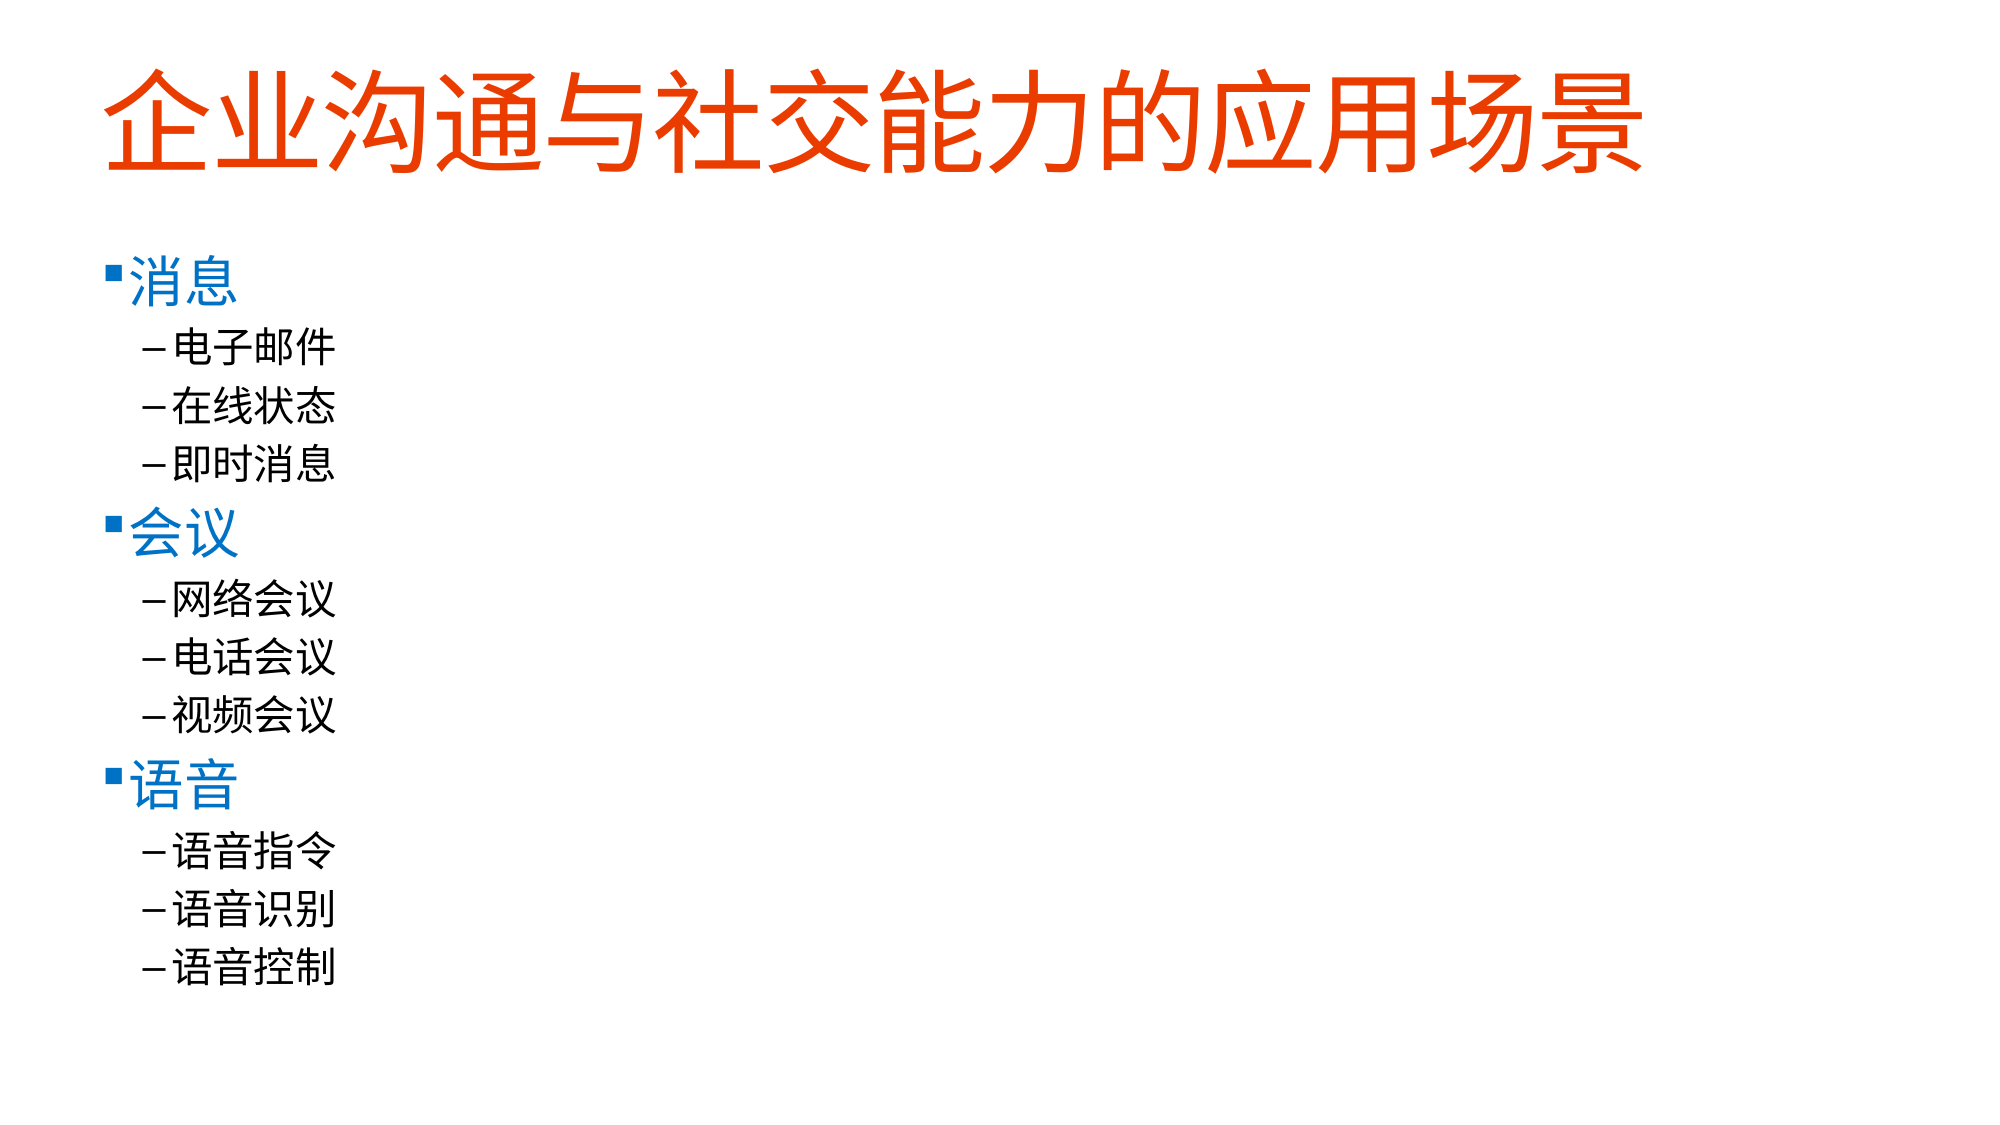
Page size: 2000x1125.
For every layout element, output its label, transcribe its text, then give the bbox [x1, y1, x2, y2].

title 企业沟通与社交能力的应用场景 [85, 59, 1925, 188]
list 消息 电子邮件 在线状态 即时消息 会议 网络会议 电话会议 视频会议 语音 语音指令 语音识别 语音控制 [85, 239, 1940, 1003]
